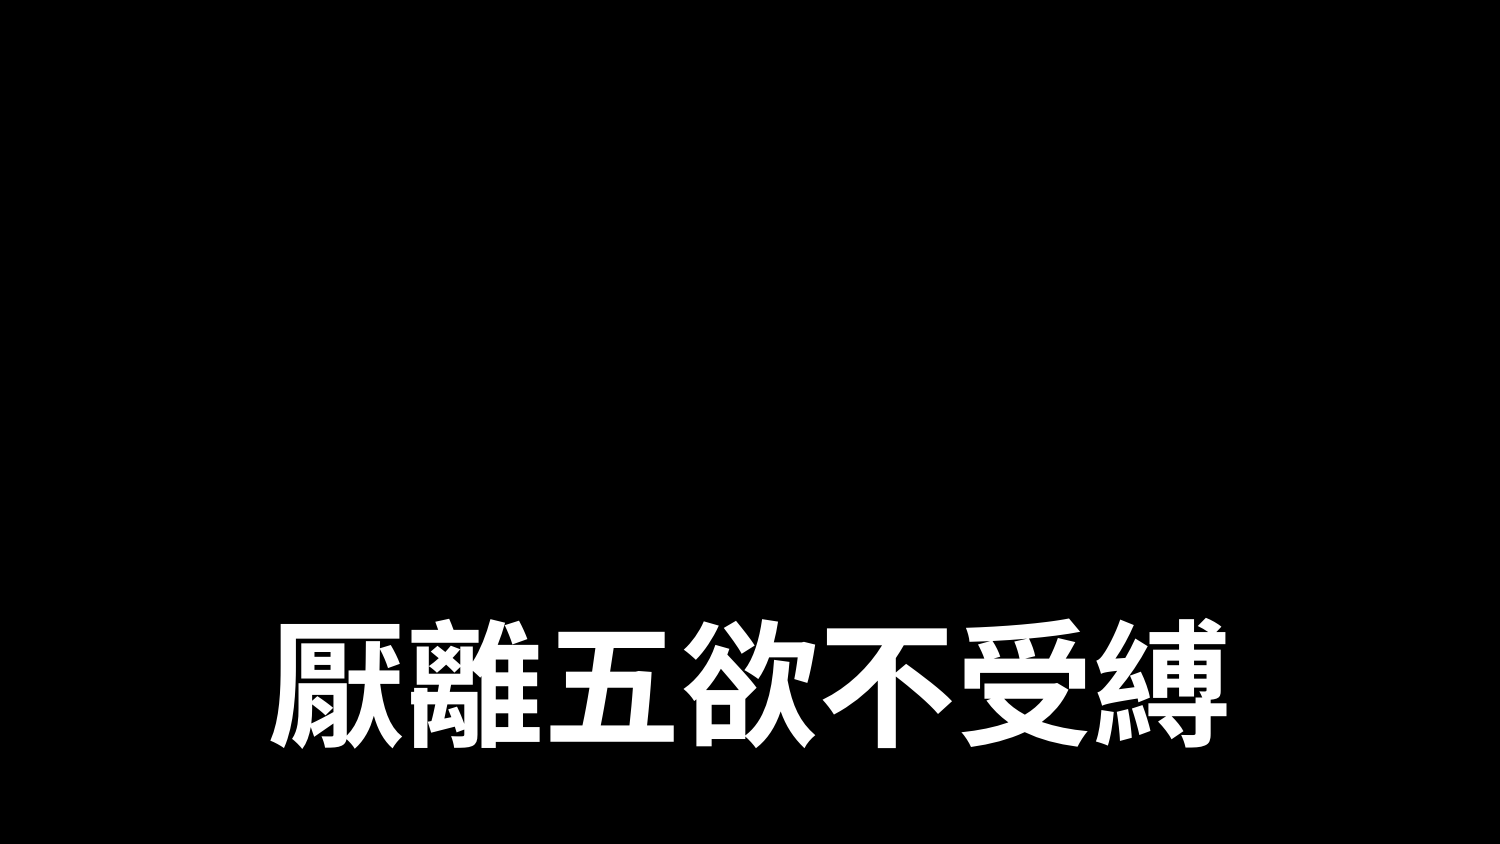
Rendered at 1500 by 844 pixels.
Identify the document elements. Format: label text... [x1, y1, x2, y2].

title 厭離五欲不受縛 [75, 610, 1425, 752]
